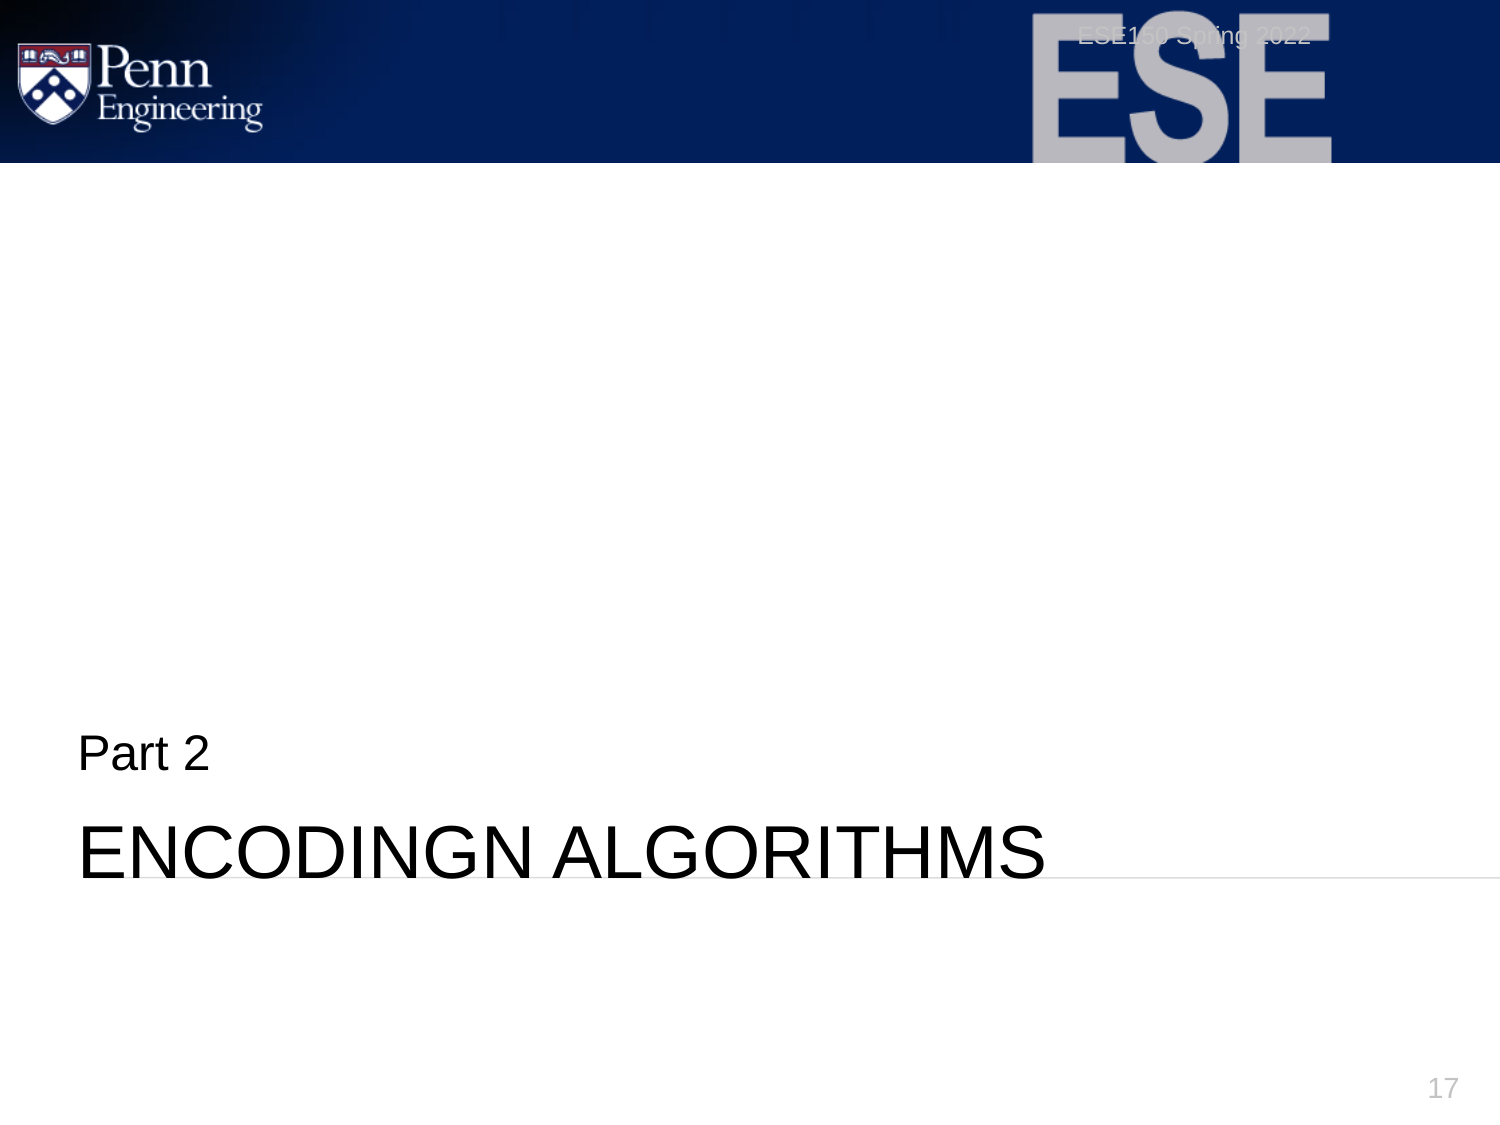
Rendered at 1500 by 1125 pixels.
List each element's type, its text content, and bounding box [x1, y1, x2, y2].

subtitle Part 2 [62, 637, 1450, 788]
title Encodingn Algorithms [62, 796, 1450, 997]
picture [0, 0, 1500, 163]
slide_number ESE150 Spring 2022 [1062, 12, 1475, 60]
slide_number 17 [1350, 1061, 1475, 1103]
